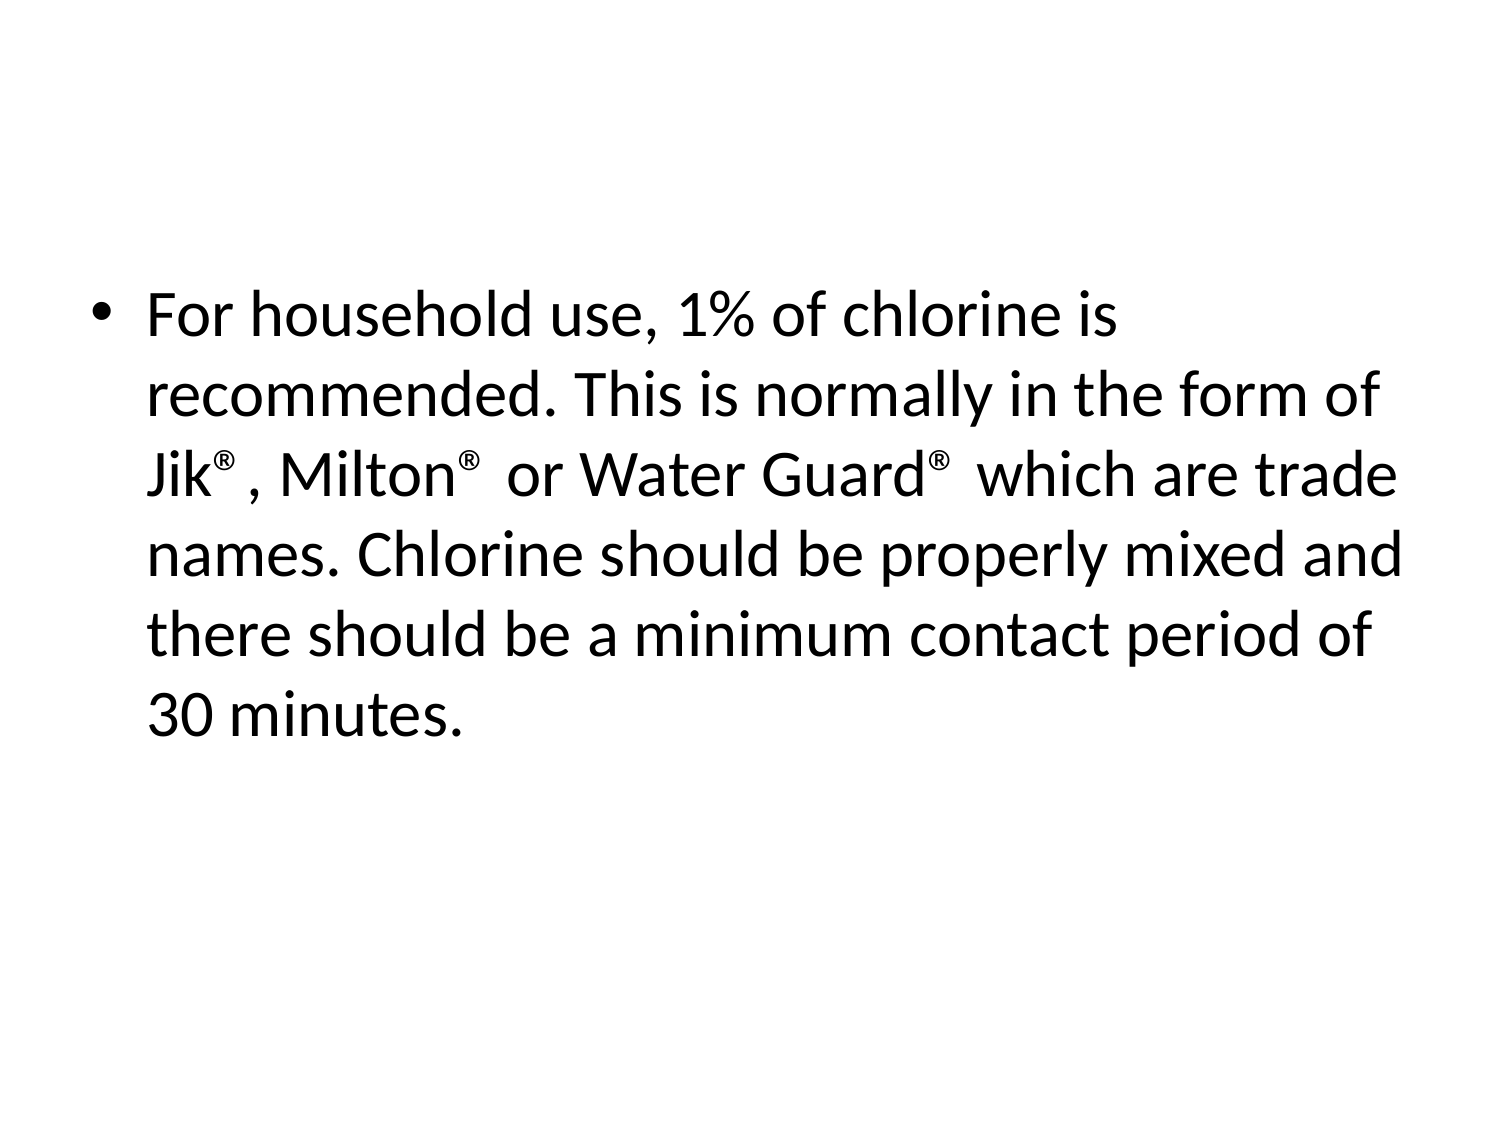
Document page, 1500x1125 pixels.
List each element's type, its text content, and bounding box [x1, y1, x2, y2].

list For household use, 1% of chlorine is recommended. This is normally in the form of Jik®, Milton® or Water Guard® which are trade names. Chlorine should be properly mixed and there should be a minimum contact period of 30 minutes. [75, 262, 1425, 1005]
